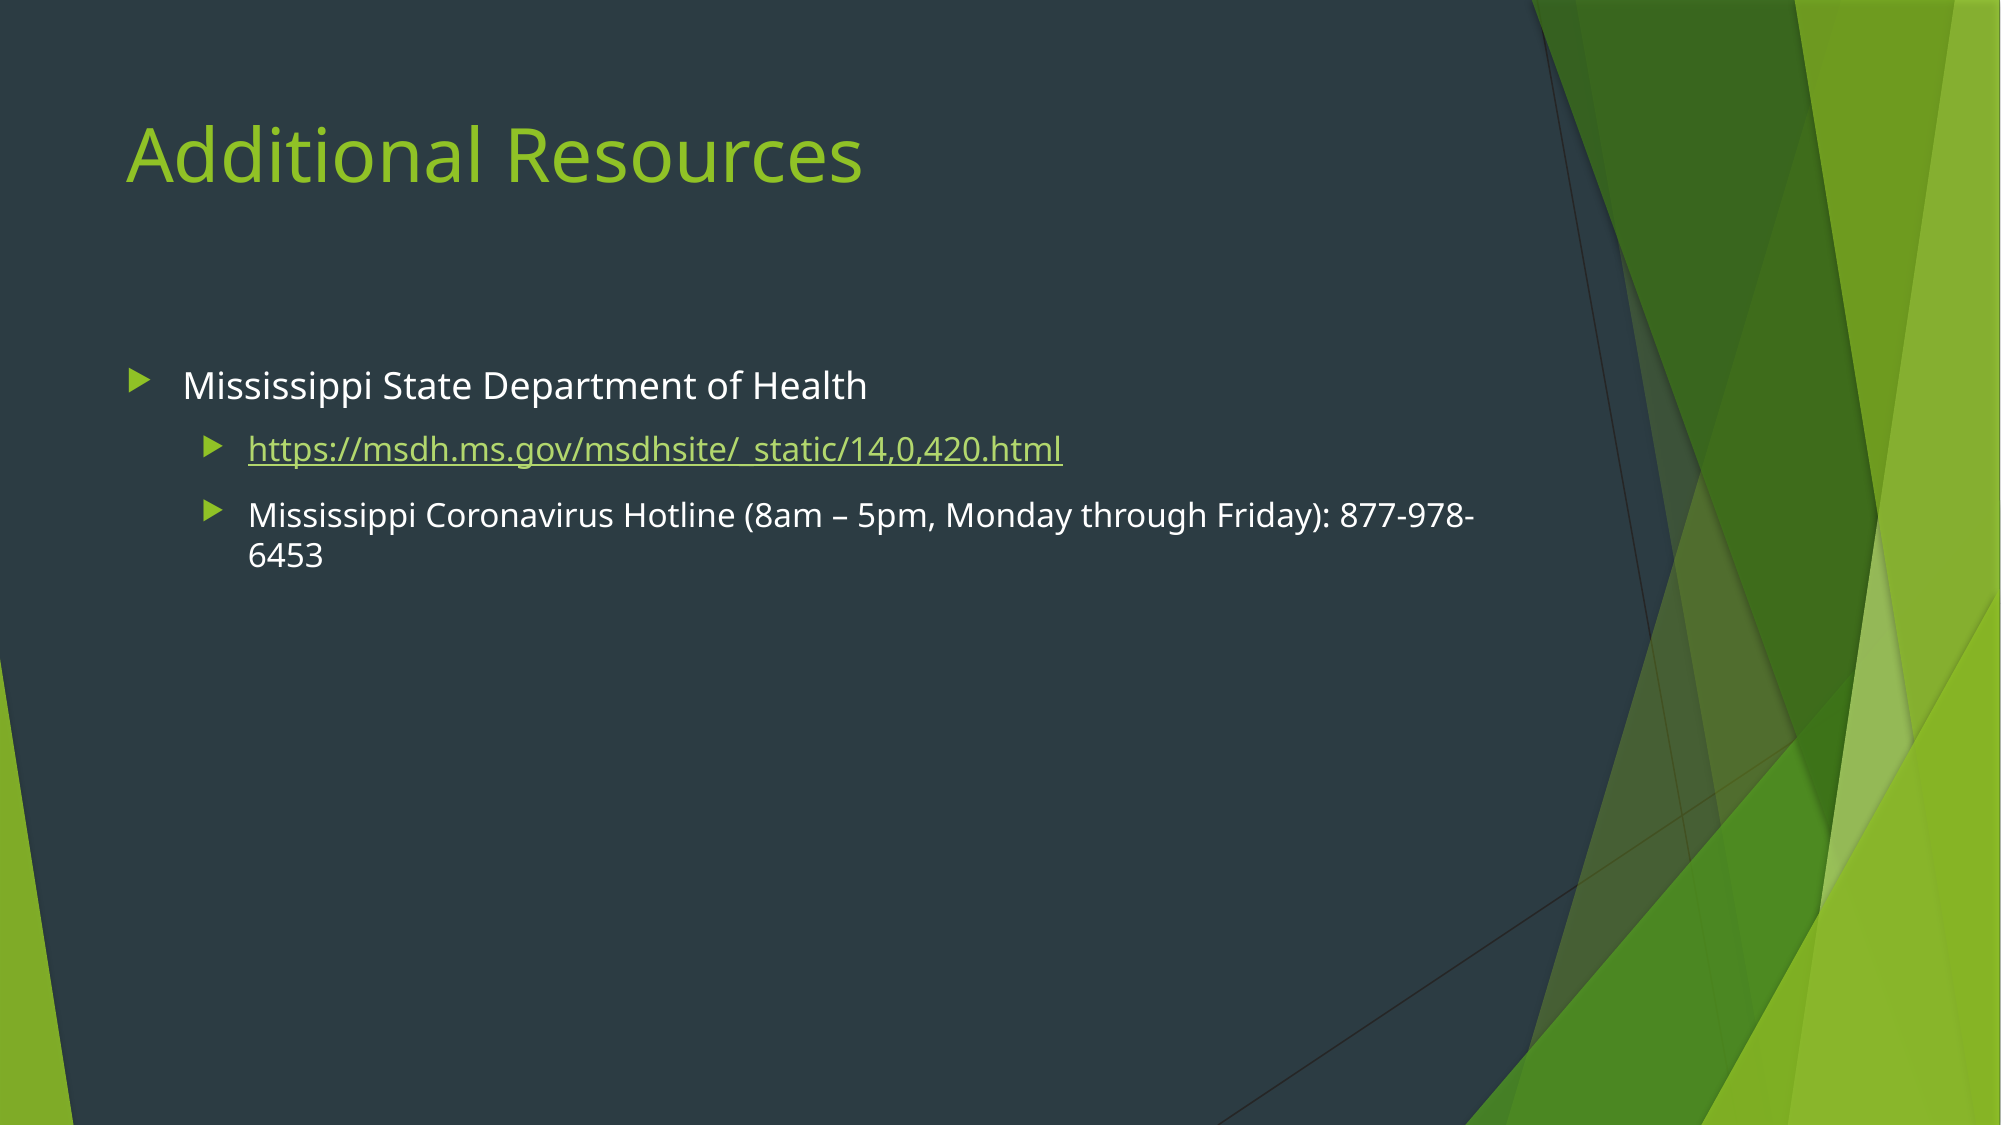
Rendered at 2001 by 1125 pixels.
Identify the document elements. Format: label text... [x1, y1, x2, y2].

title Additional Resources [111, 99, 1522, 317]
list Mississippi State Department of Health https://msdh.ms.gov/msdhsite/_static/14,0,420.html Mississippi Coronavirus Hotline (8am – 5pm, Monday through Friday): 877-978-6453 [111, 354, 1522, 992]
